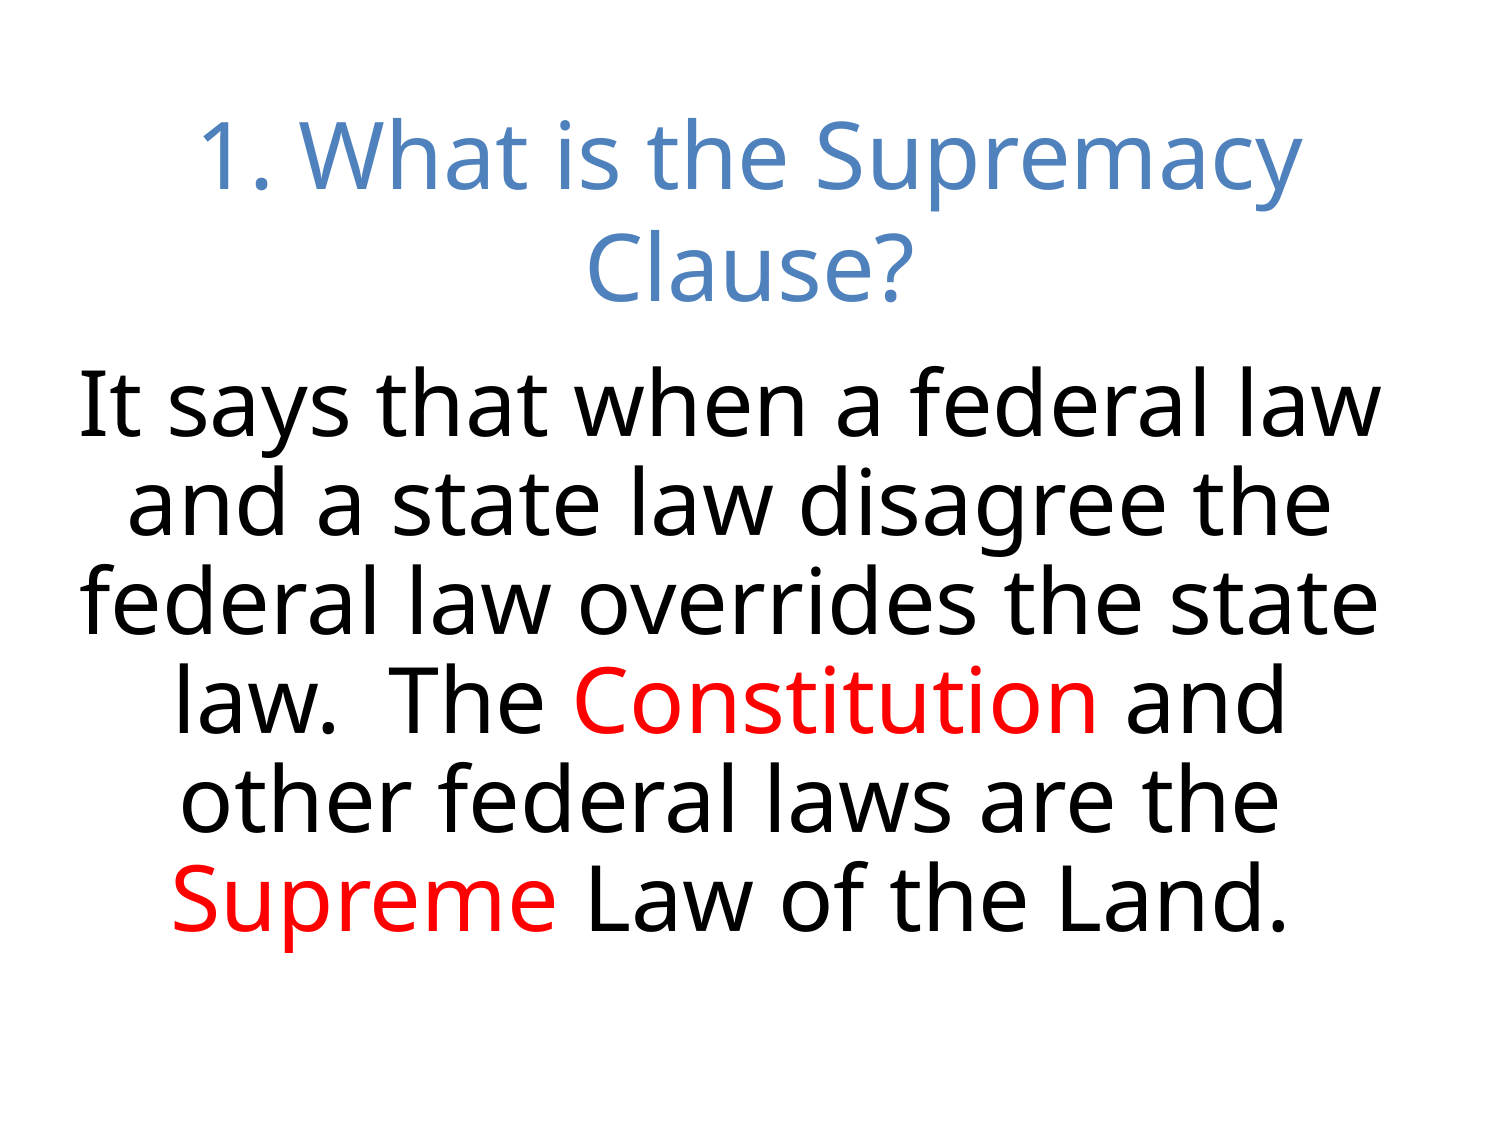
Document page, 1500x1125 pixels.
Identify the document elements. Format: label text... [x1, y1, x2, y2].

subtitle It says that when a federal law and a state law disagree the federal law overrides the state law. The Constitution and other federal laws are the Supreme Law of the Land. [37, 350, 1425, 1075]
title 1. What is the Supremacy Clause? [112, 87, 1388, 329]
